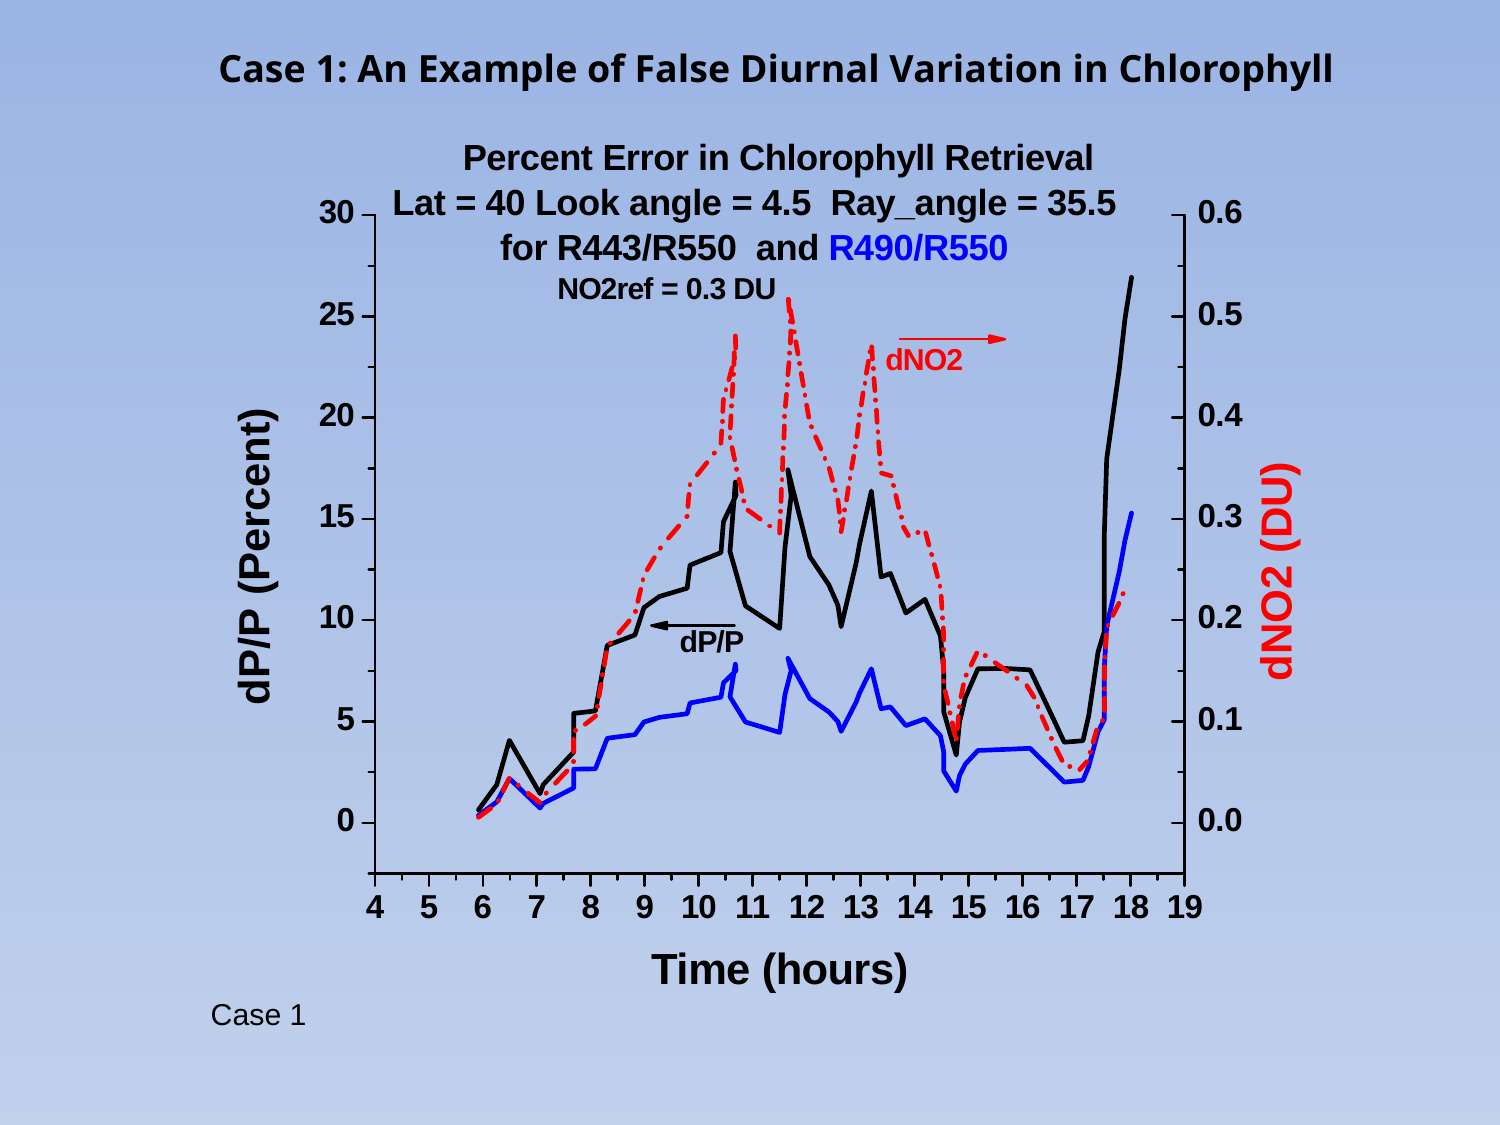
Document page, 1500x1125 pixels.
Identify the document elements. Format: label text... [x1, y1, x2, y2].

text_box Case 1: An Example of False Diurnal Variation in Chlorophyll [203, 37, 1351, 98]
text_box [162, 108, 1351, 1027]
